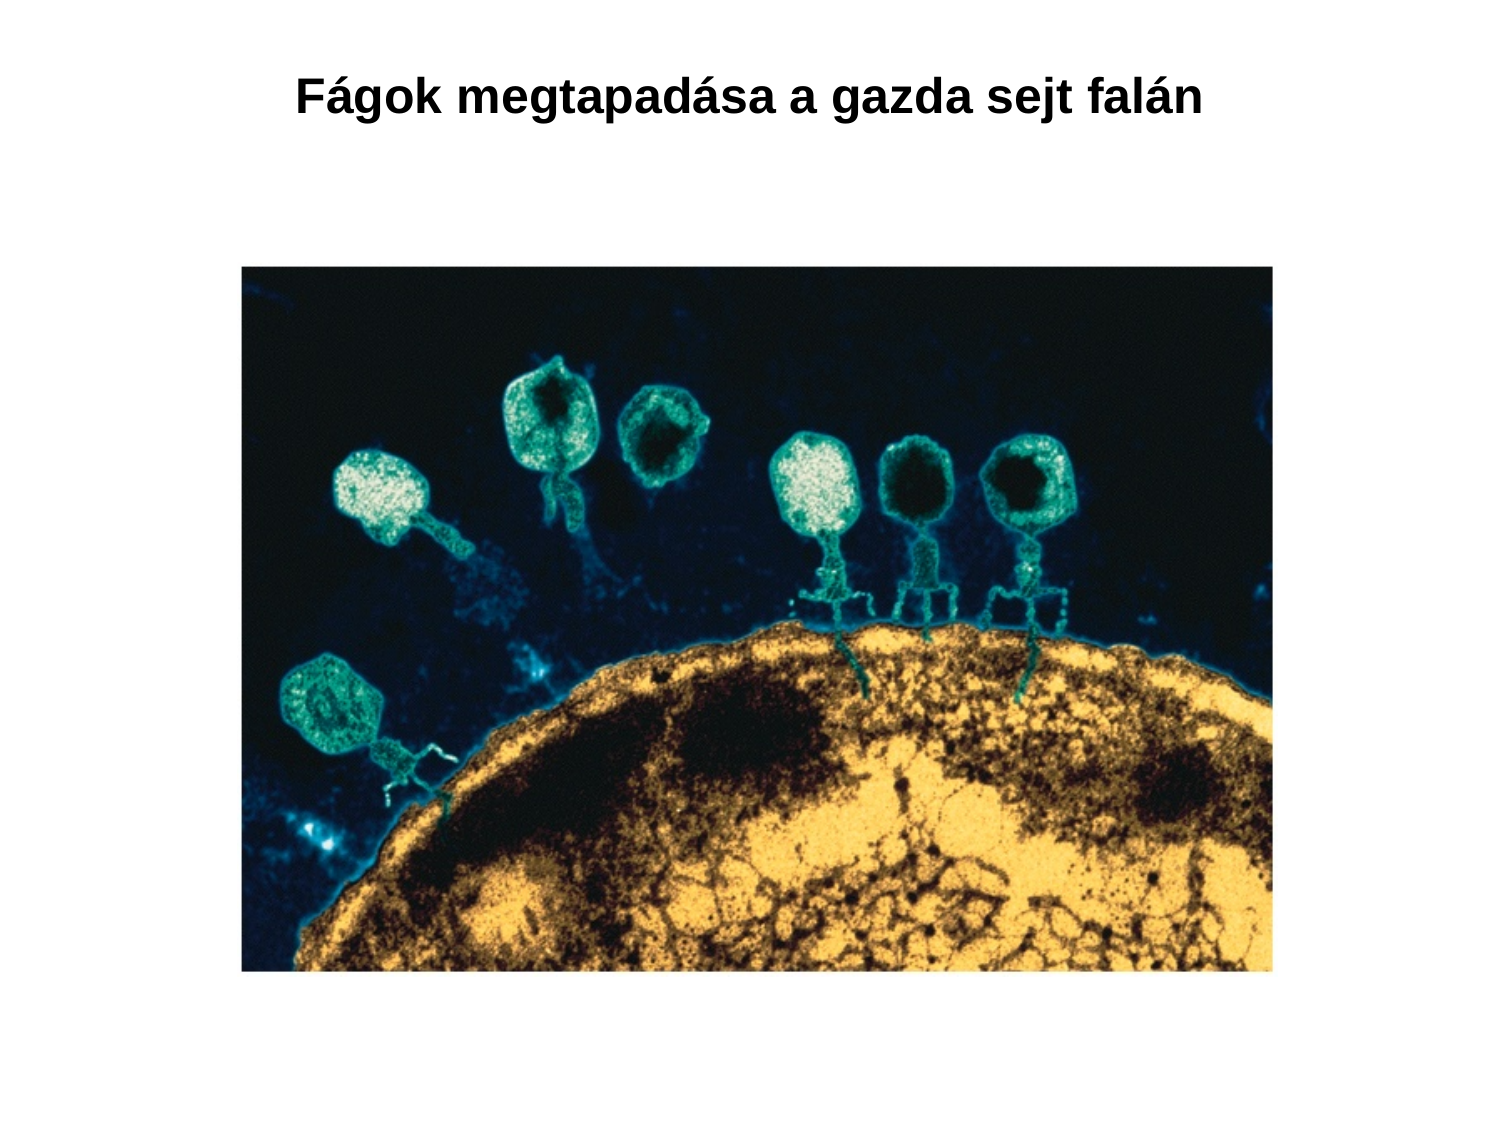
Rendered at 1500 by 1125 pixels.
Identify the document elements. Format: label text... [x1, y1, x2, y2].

title Fágok megtapadása a gazda sejt falán [112, 0, 1388, 188]
picture [237, 262, 1278, 977]
